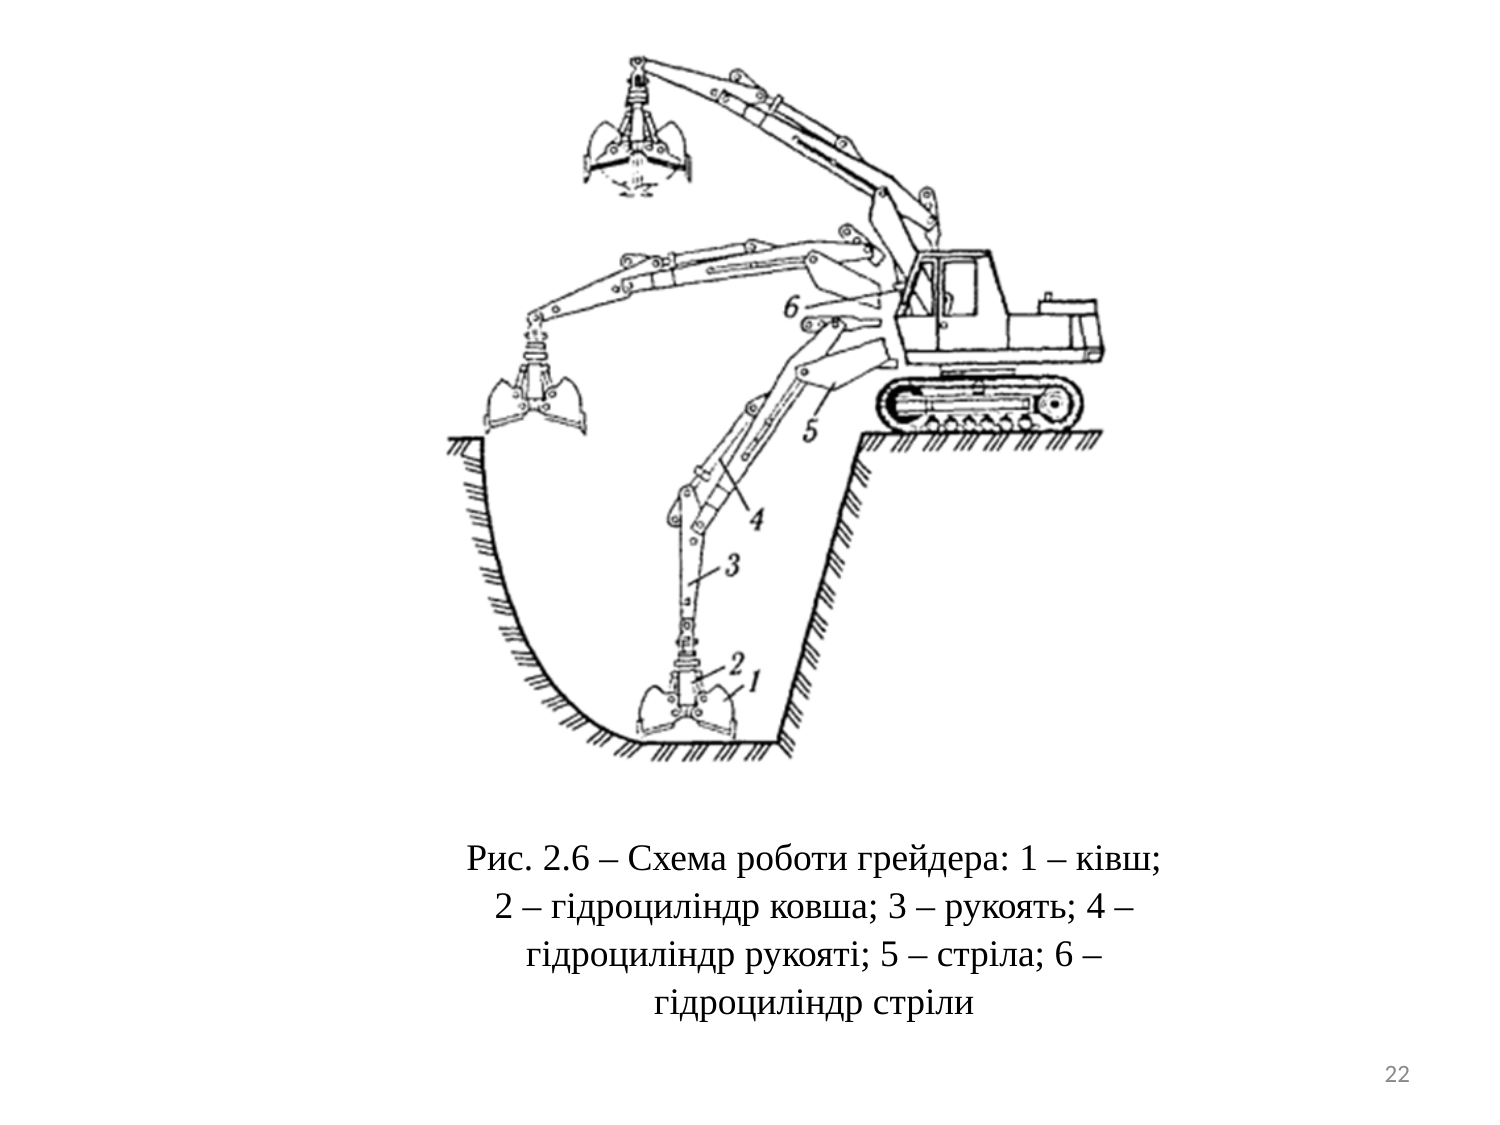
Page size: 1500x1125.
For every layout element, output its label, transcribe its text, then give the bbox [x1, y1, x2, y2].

picture [439, 18, 1128, 770]
slide_number 22 [1074, 1042, 1425, 1103]
text_box Рис. 2.6 – Схема роботи грейдера: 1 – ківш; 2 – гідроциліндр ковша; 3 – рукоять; 4 – гідроциліндр рукояті; 5 – стріла; 6 – гідроциліндр стріли [439, 822, 1190, 1030]
